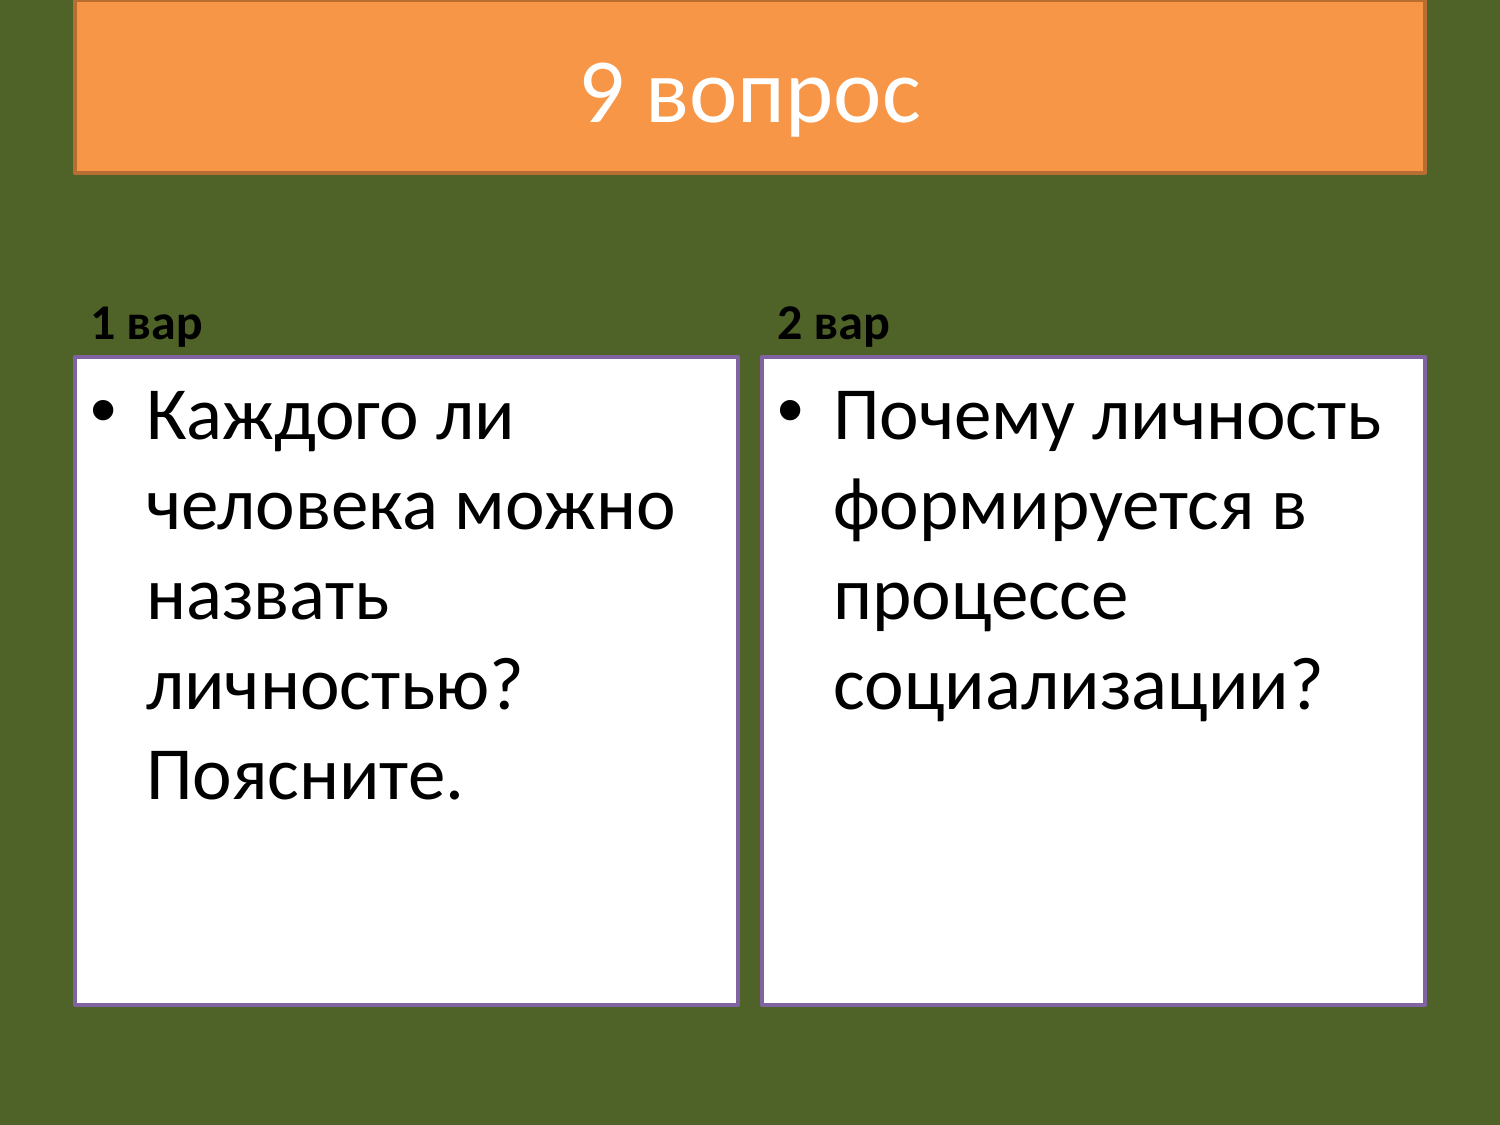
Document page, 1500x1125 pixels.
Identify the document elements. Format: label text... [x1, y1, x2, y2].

title 9 вопрос [73, 0, 1427, 175]
list Почему личность формируется в процессе социализации? [760, 355, 1427, 1007]
list Каждого ли человека можно назвать личностью? Поясните. [73, 355, 740, 1007]
list 1 вар [75, 251, 738, 355]
list 2 вар [761, 251, 1425, 355]
